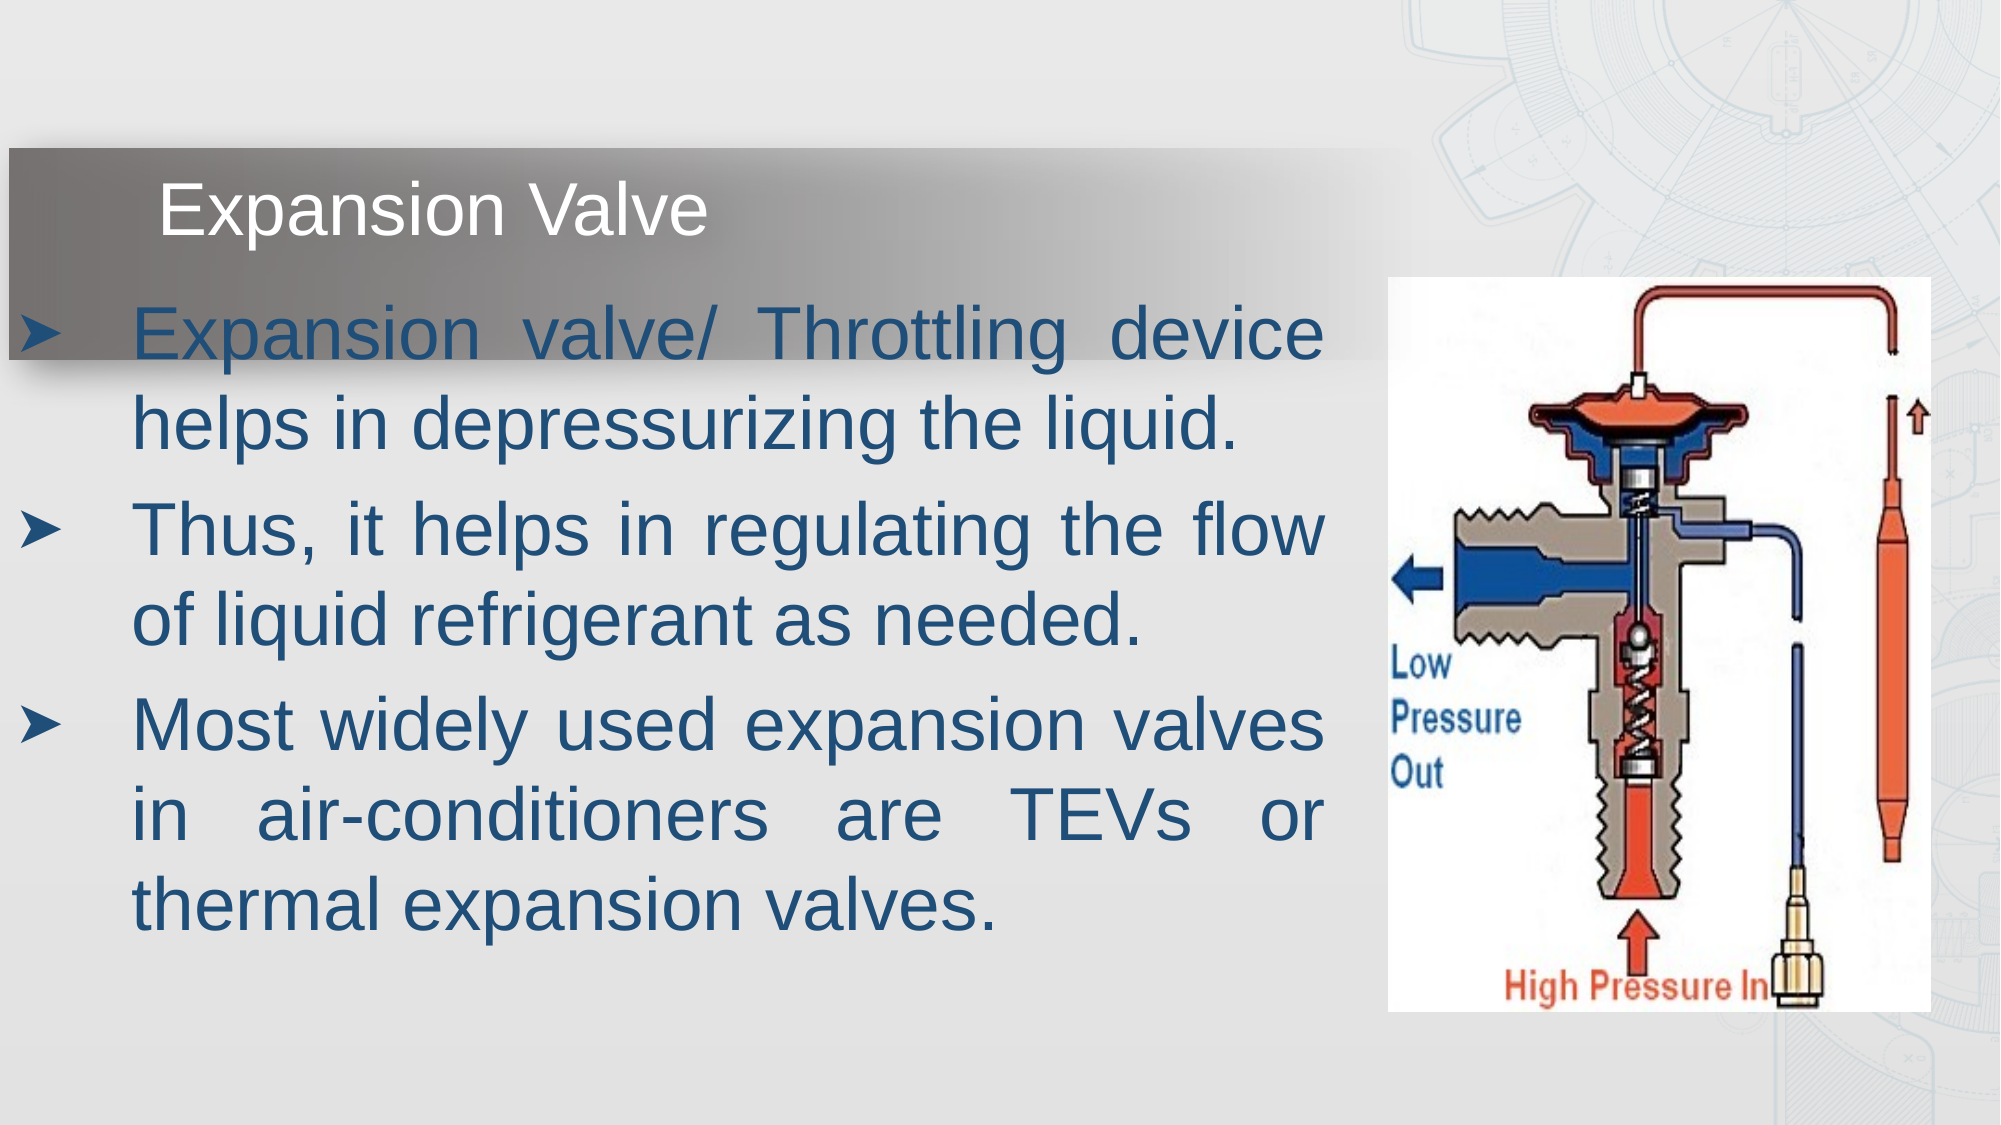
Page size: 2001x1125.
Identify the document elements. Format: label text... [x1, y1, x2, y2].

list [1388, 276, 1931, 1012]
title Expansion Valve [9, 148, 1413, 360]
list Expansion valve/ Throttling device helps in depressurizing the liquid. Thus, it helps in regulating the flow of liquid refrigerant as needed. Most widely used expansion valves in air-conditioners are TEVs or thermal expansion valves. [0, 277, 1342, 1125]
